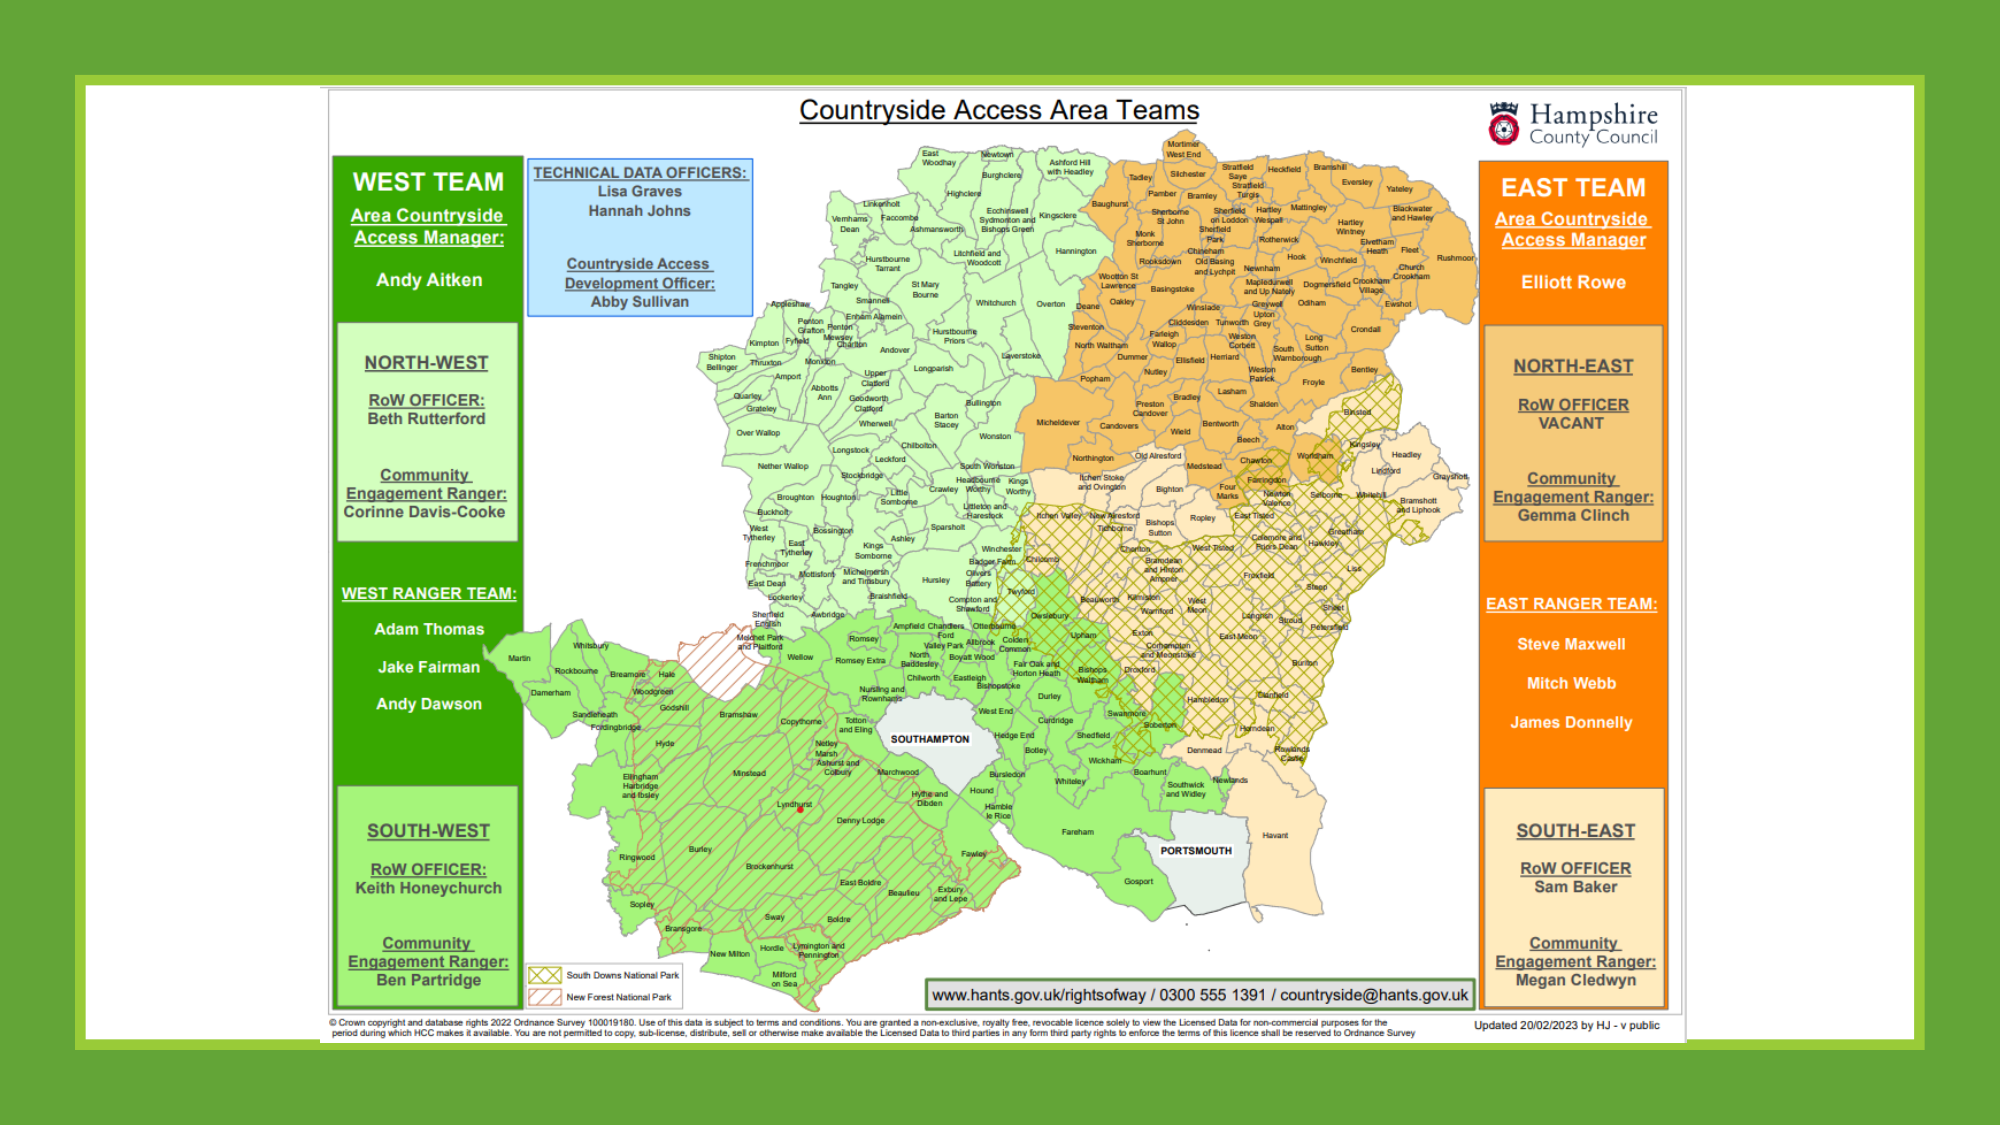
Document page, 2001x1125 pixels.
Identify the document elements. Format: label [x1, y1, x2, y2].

text_box [74, 74, 1926, 1051]
text_box [0, 0, 2000, 1125]
picture [319, 86, 1688, 1044]
text_box [84, 84, 322, 1041]
text_box [1689, 84, 1916, 1041]
